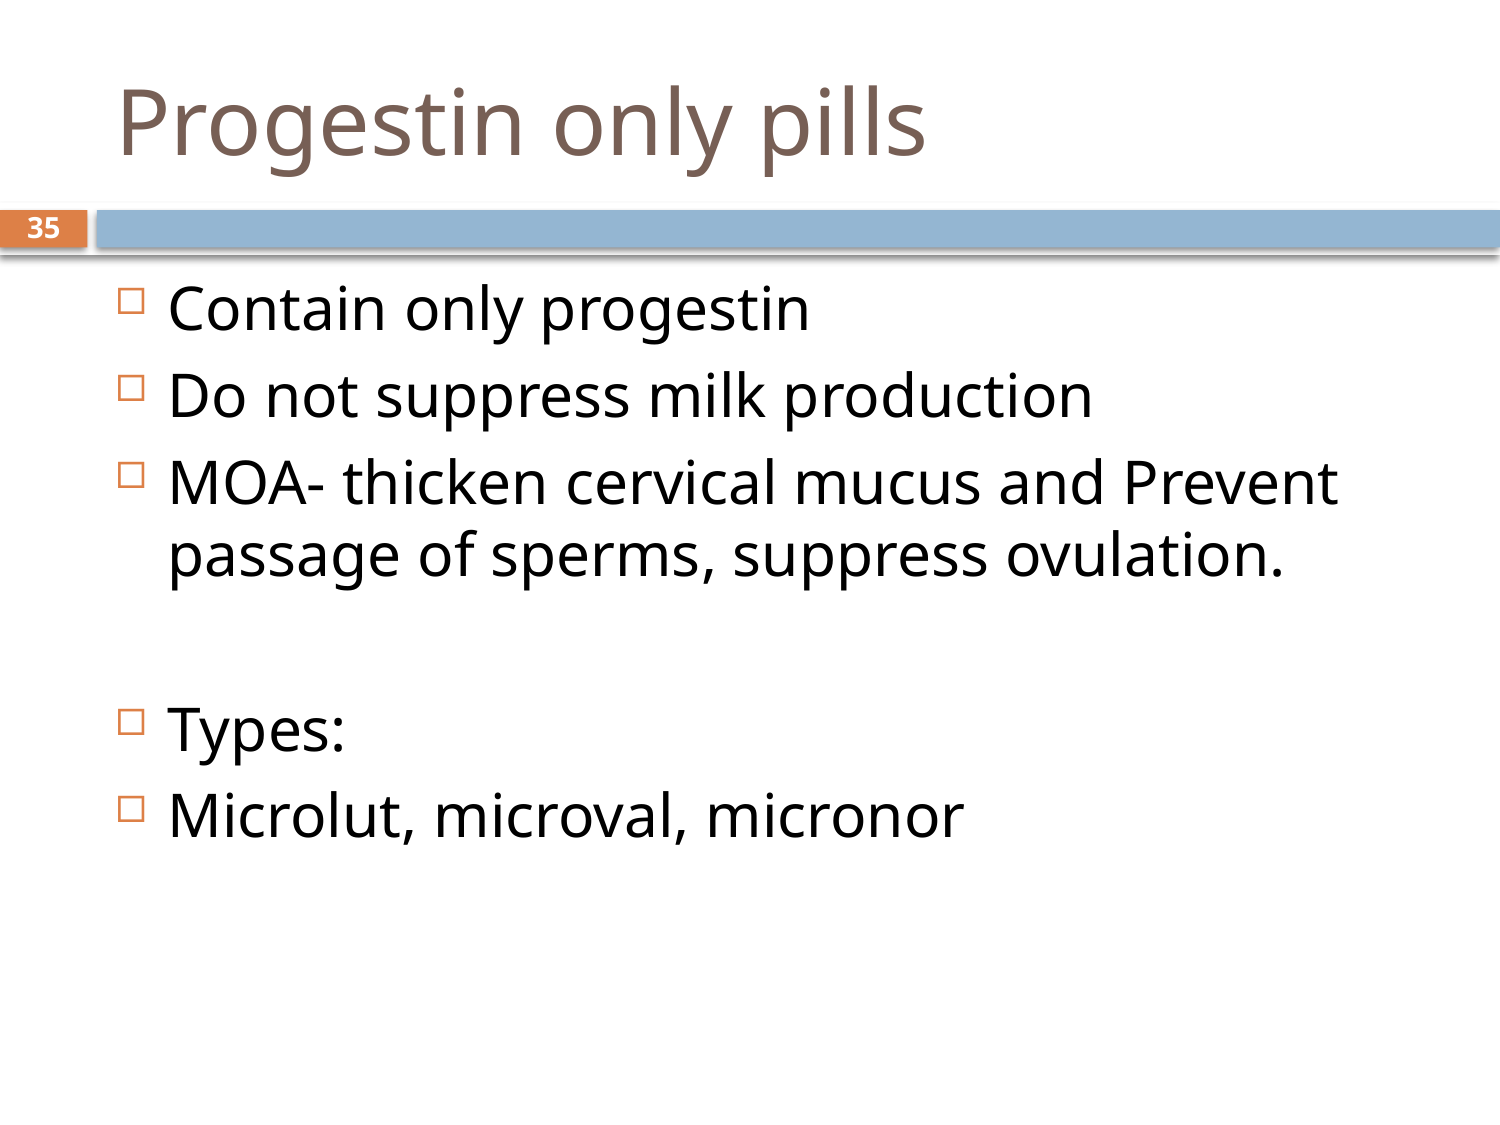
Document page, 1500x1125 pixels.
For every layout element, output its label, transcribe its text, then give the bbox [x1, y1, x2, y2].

title Progestin only pills [100, 37, 1438, 200]
list Contain only progestin Do not suppress milk production MOA- thicken cervical mucus and Prevent passage of sperms, suppress ovulation. Types: Microlut, microval, micronor [100, 262, 1438, 1000]
slide_number 35 [0, 208, 88, 249]
